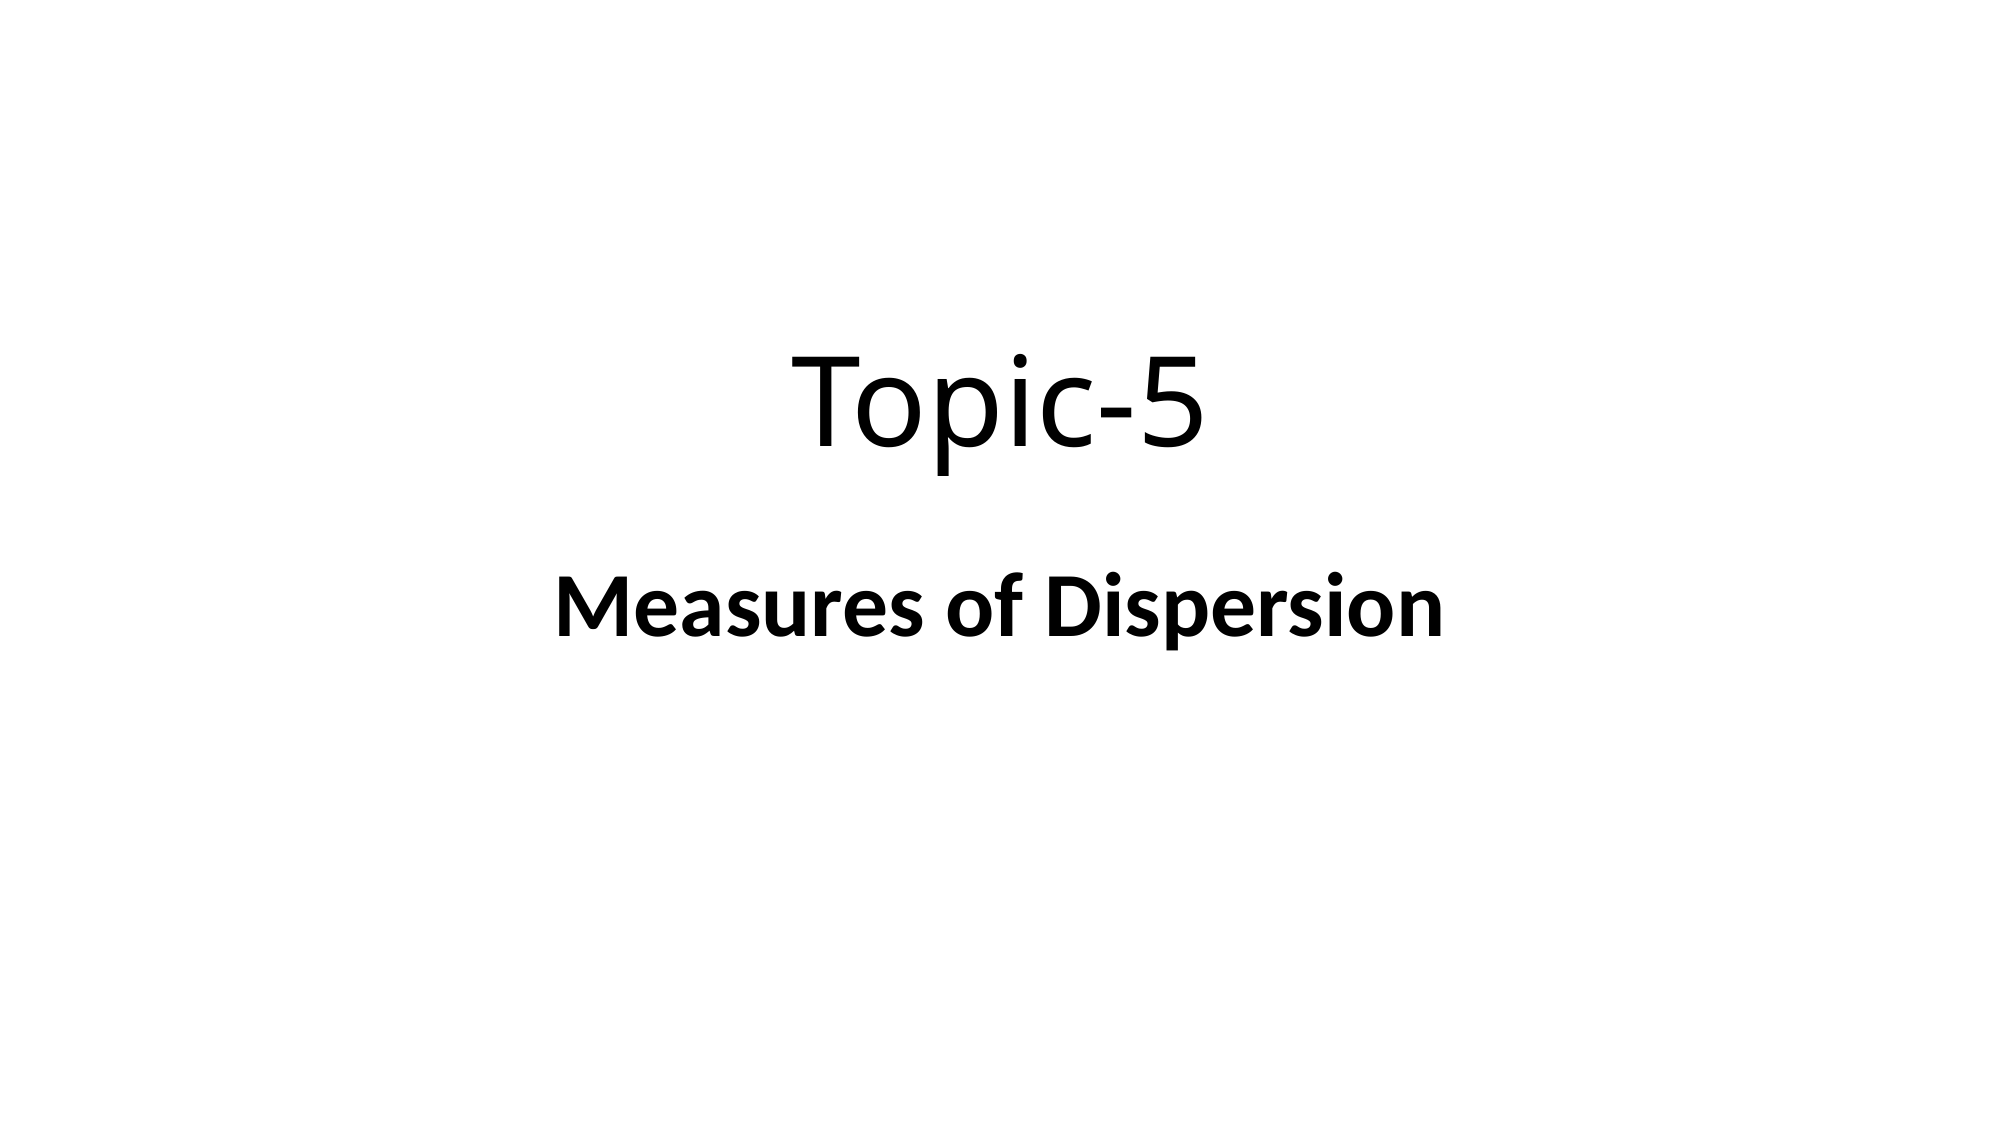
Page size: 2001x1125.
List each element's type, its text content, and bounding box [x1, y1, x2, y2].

title Topic-5 [249, 89, 1750, 481]
subtitle Describing Data: Measures of Dispersion [249, 495, 1750, 768]
